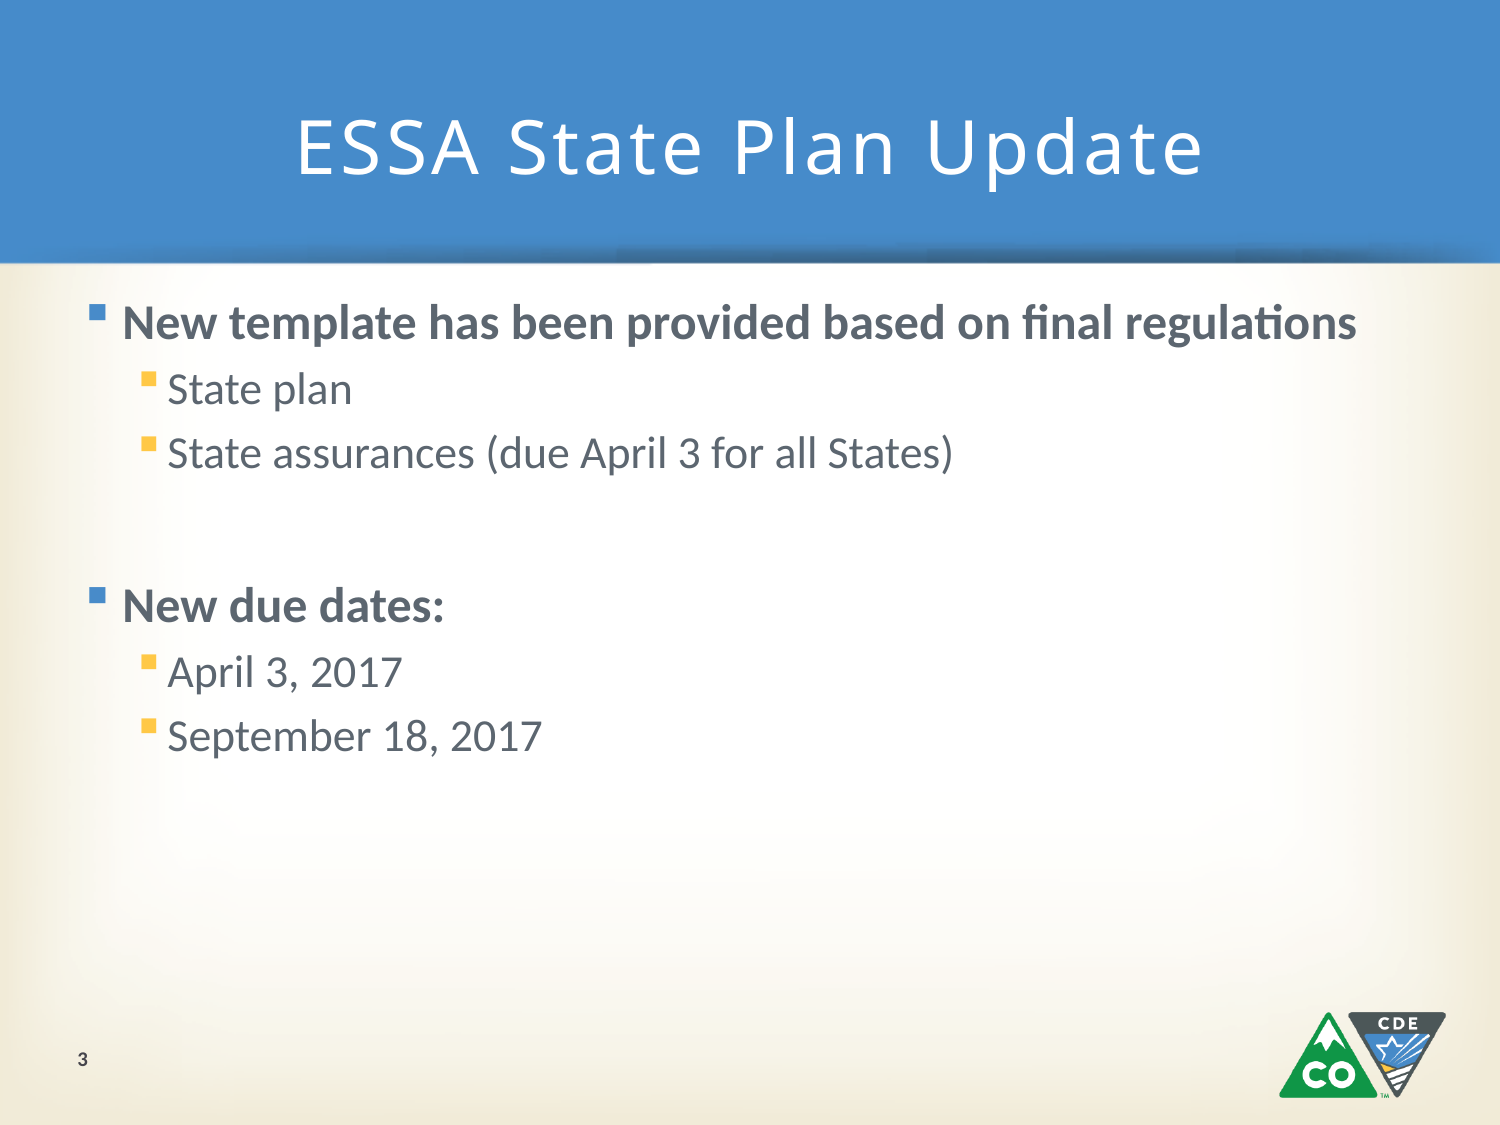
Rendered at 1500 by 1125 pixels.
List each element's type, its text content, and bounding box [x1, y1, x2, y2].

title ESSA State Plan Update [62, 58, 1438, 232]
footer 3 [62, 1027, 538, 1088]
list New template has been provided based on final regulations State plan State assurances (due April 3 for all States) New due dates: April 3, 2017 September 18, 2017 [62, 281, 1442, 1005]
picture [0, 0, 1500, 1125]
